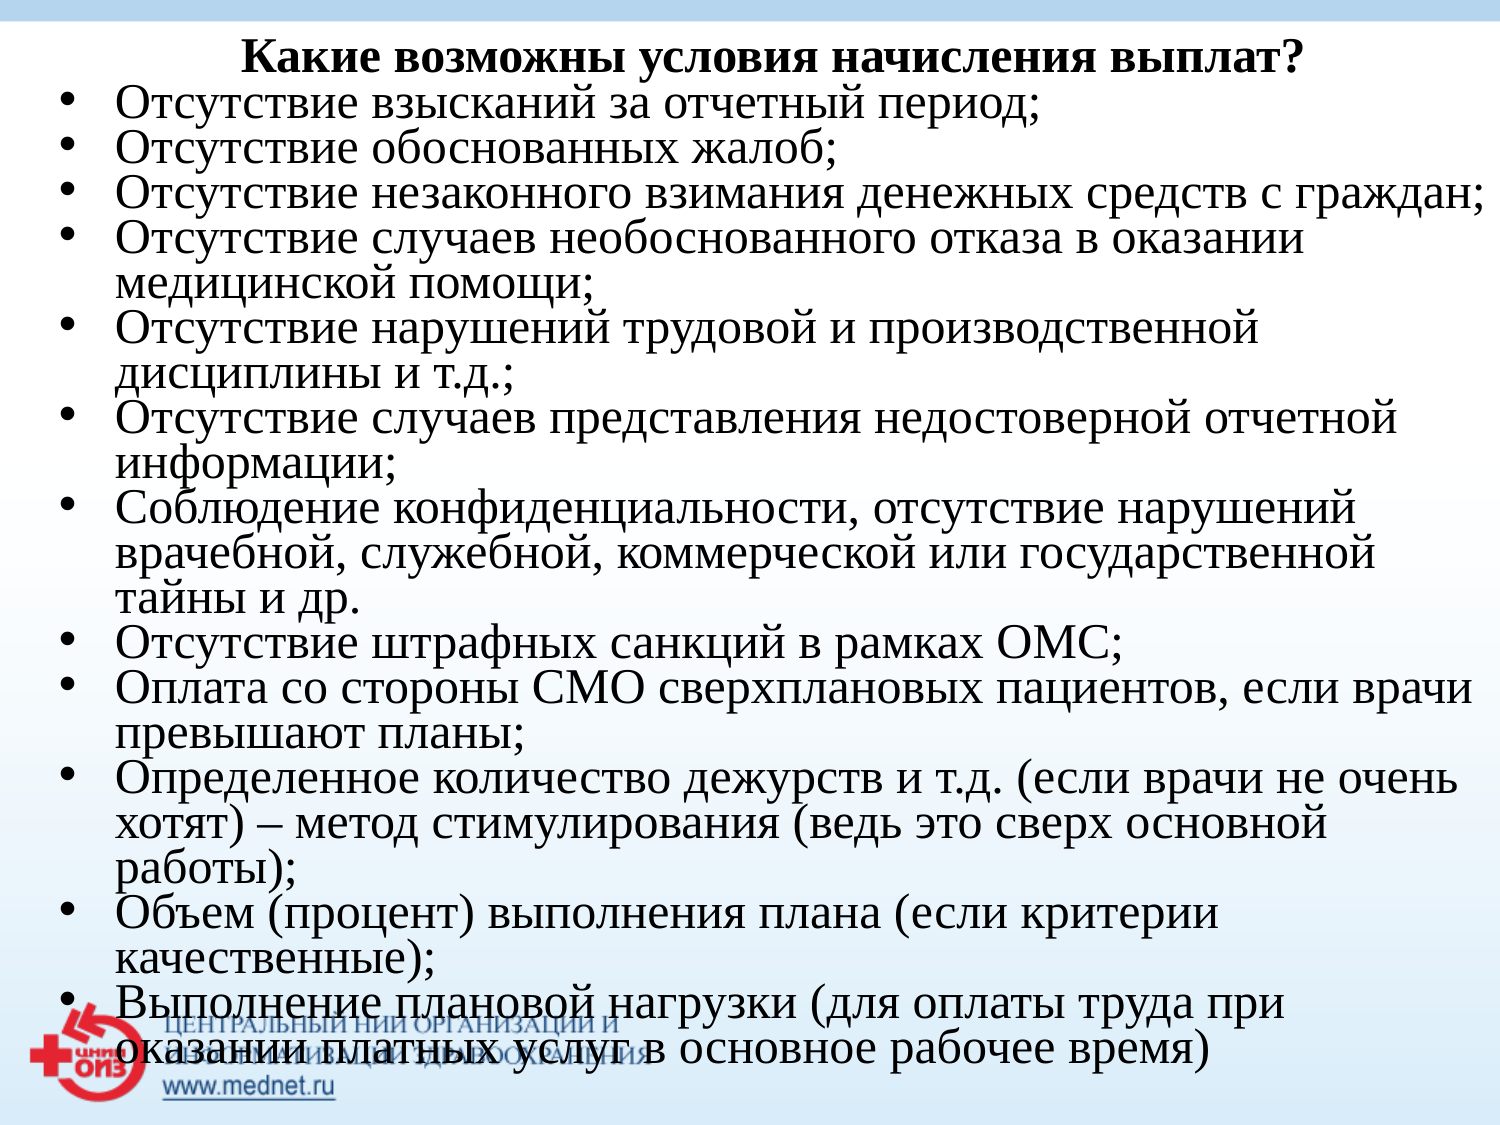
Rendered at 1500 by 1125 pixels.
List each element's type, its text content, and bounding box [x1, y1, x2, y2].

list Какие возможны условия начисления выплат? Отсутствие взысканий за отчетный период; Отсутствие обоснованных жалоб; Отсутствие незаконного взимания денежных средств с граждан; Отсутствие случаев необоснованного отказа в оказании медицинской помощи; Отсутствие нарушений трудовой и производственной дисциплины и т.д.; Отсутствие случаев представления недостоверной отчетной информации; Соблюдение конфиденциальности, отсутствие нарушений врачебной, служебной, коммерческой или государственной тайны и др. Отсутствие штрафных санкций в рамках ОМС; Оплата со стороны СМО сверхплановых пациентов, если врачи превышают планы; Определенное количество дежурств и т.д. (если врачи не очень хотят) – метод стимулирования (ведь это сверх основной работы); Объем (процент) выполнения плана (если критерии качественные); Выполнение плановой нагрузки (для оплаты труда при оказании платных услуг в основное рабочее время) [43, 31, 1500, 1125]
picture [0, 0, 1500, 1125]
